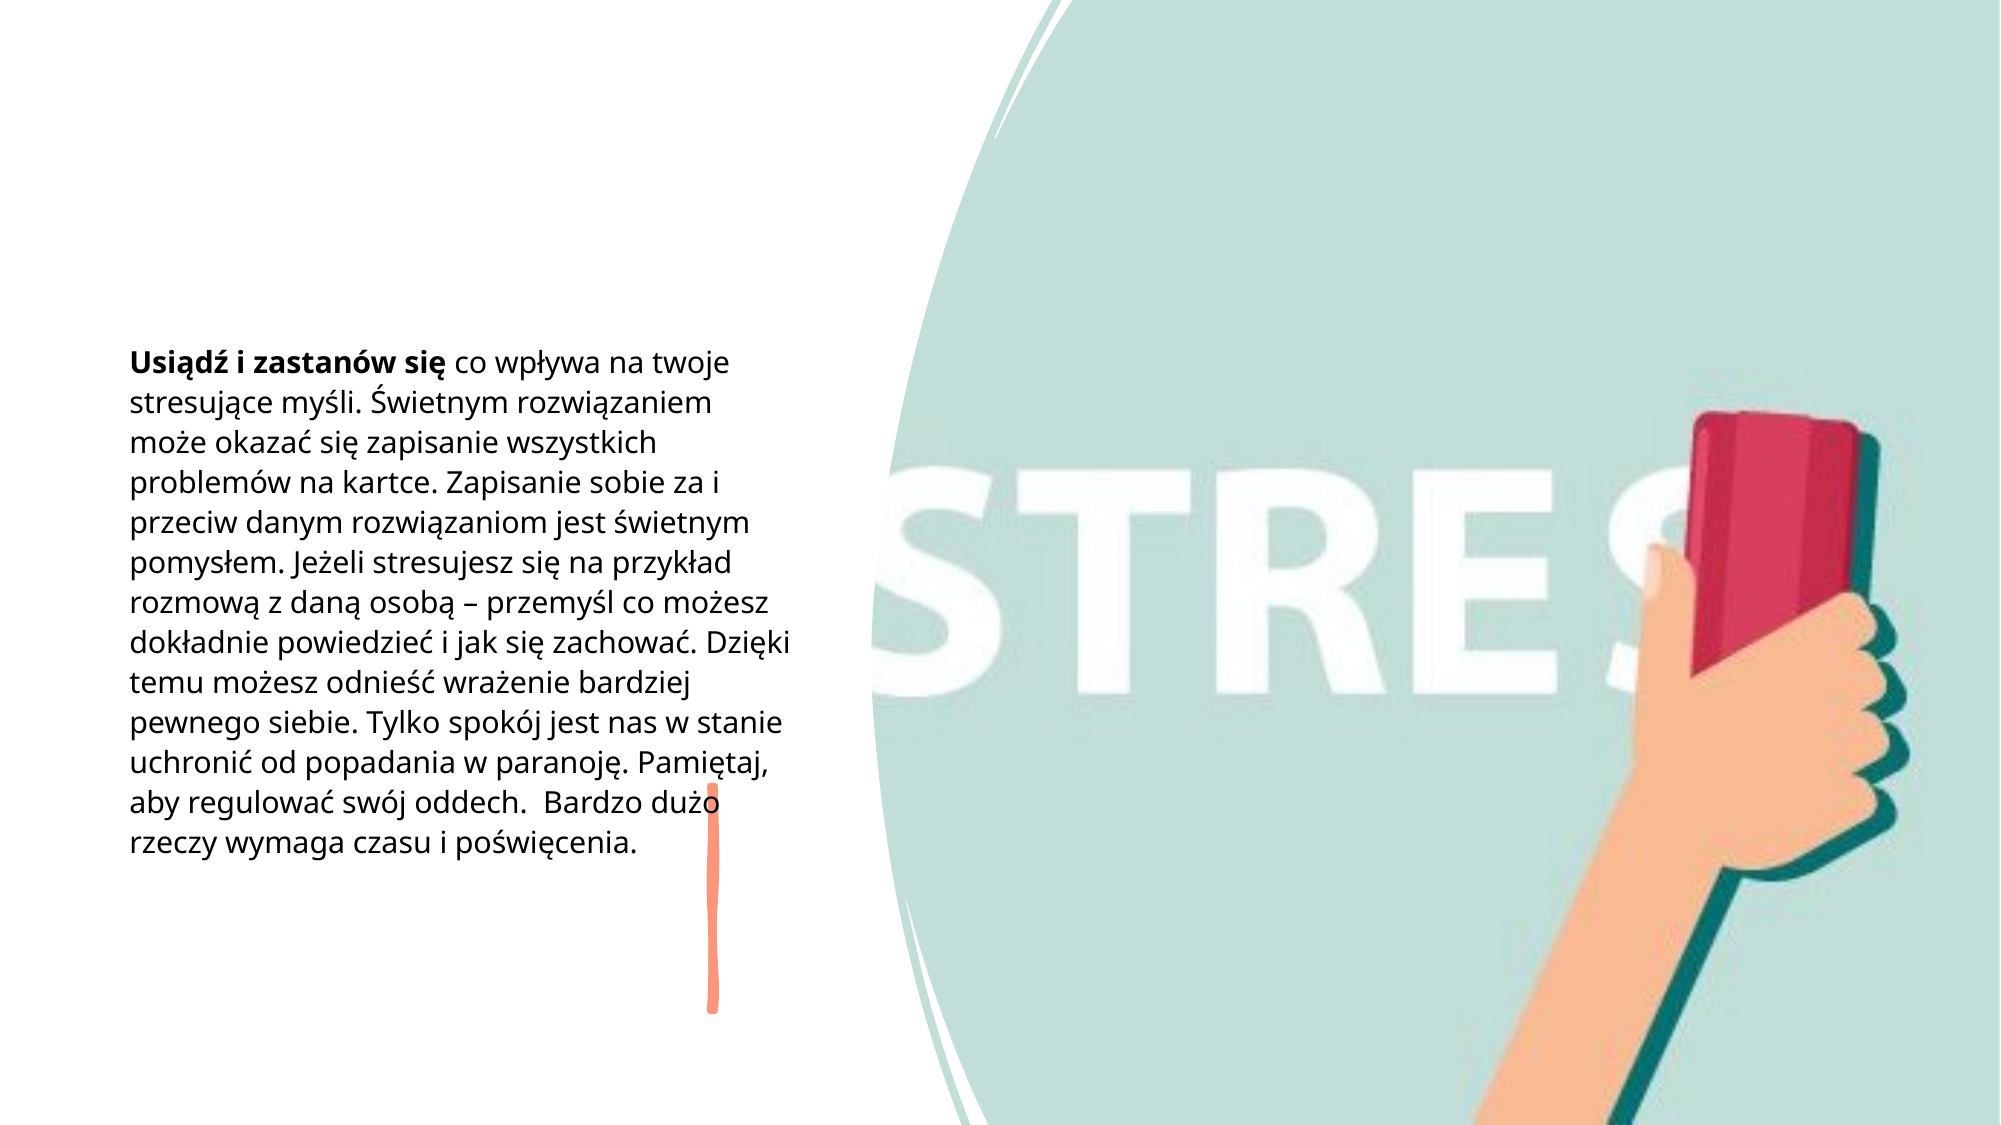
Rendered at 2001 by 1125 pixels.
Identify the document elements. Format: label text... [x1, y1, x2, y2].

text_box [0, 0, 871, 1125]
text_box [708, 877, 717, 1012]
text_box Usiądź i zastanów się co wpływa na twoje stresujące myśli. Świetnym rozwiązaniem może okazać się zapisanie wszystkich problemów na kartce. Zapisanie sobie za i przeciw danym rozwiązaniom jest świetnym pomysłem. Jeżeli stresujesz się na przykład rozmową z daną osobą – przemyśl co możesz dokładnie powiedzieć i jak się zachować. Dzięki temu możesz odnieść wrażenie bardziej pewnego siebie. Tylko spokój jest nas w stanie uchronić od popadania w paranoję. Pamiętaj, aby regulować swój oddech. Bardzo dużo rzeczy wymaga czasu i poświęcenia. [114, 332, 811, 877]
picture [871, 0, 2000, 1125]
